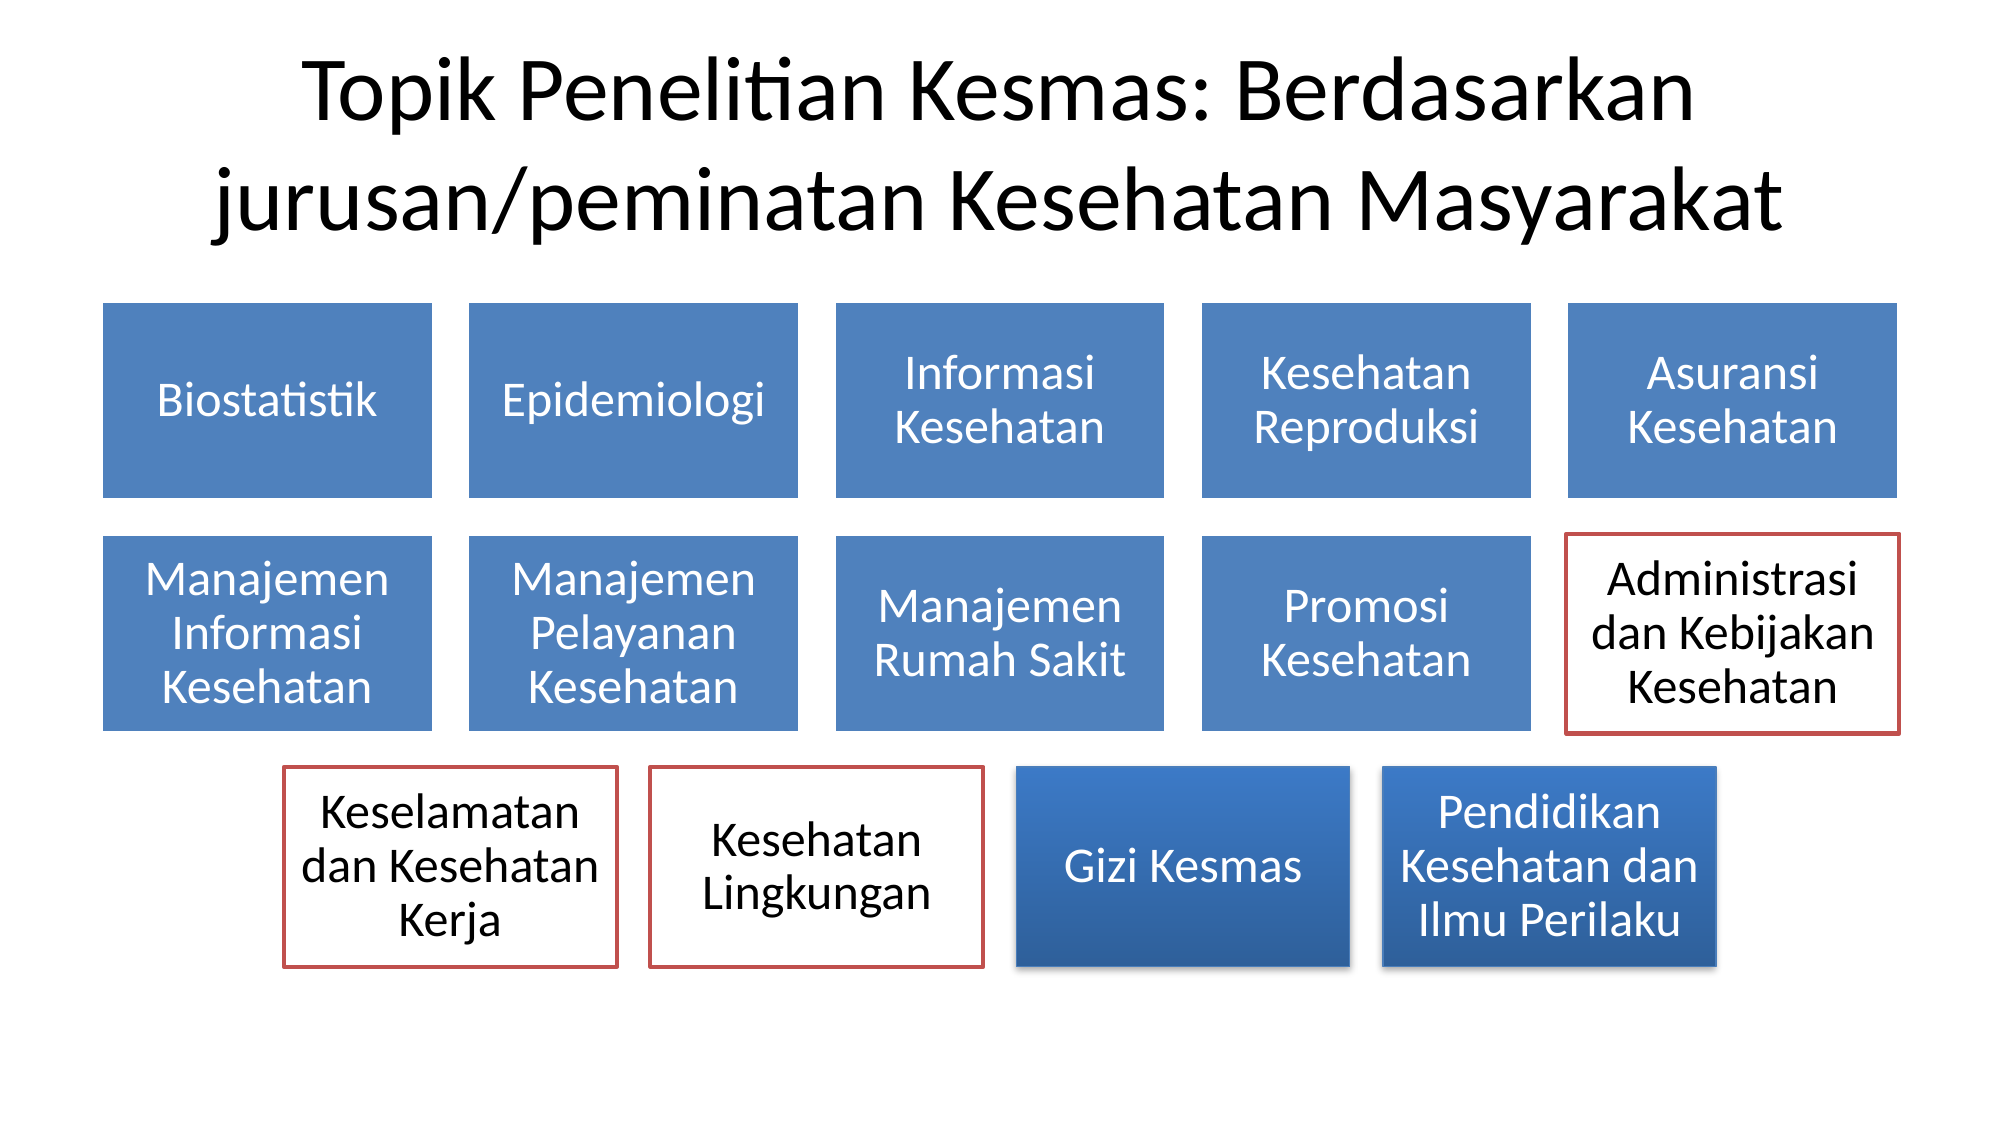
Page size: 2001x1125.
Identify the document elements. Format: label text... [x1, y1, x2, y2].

title Topik Penelitian Kesmas: Berdasarkan jurusan/peminatan Kesehatan Masyarakat [99, 45, 1900, 233]
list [99, 262, 1901, 1006]
